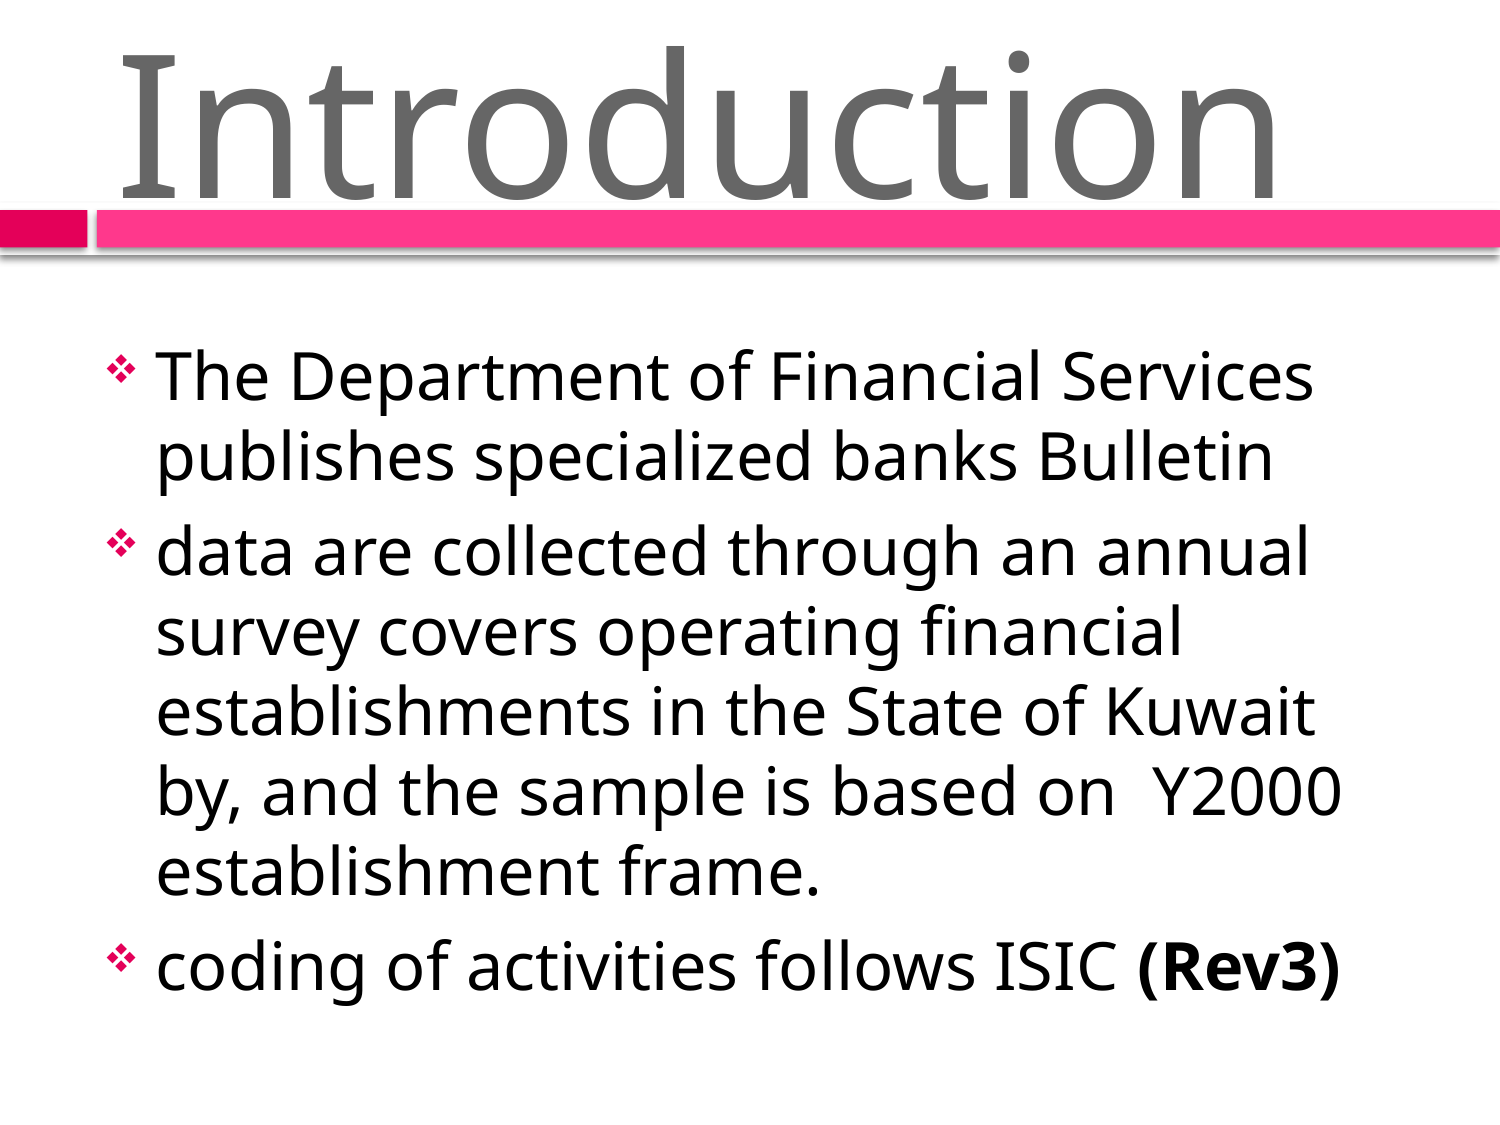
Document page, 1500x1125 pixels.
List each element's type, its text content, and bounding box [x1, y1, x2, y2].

title Introduction [100, 37, 1438, 200]
list The Department of Financial Services publishes specialized banks Bulletin data are collected through an annual survey covers operating financial establishments in the State of Kuwait by, and the sample is based on Y2000 establishment frame. coding of activities follows ISIC (Rev3) [88, 326, 1426, 1064]
